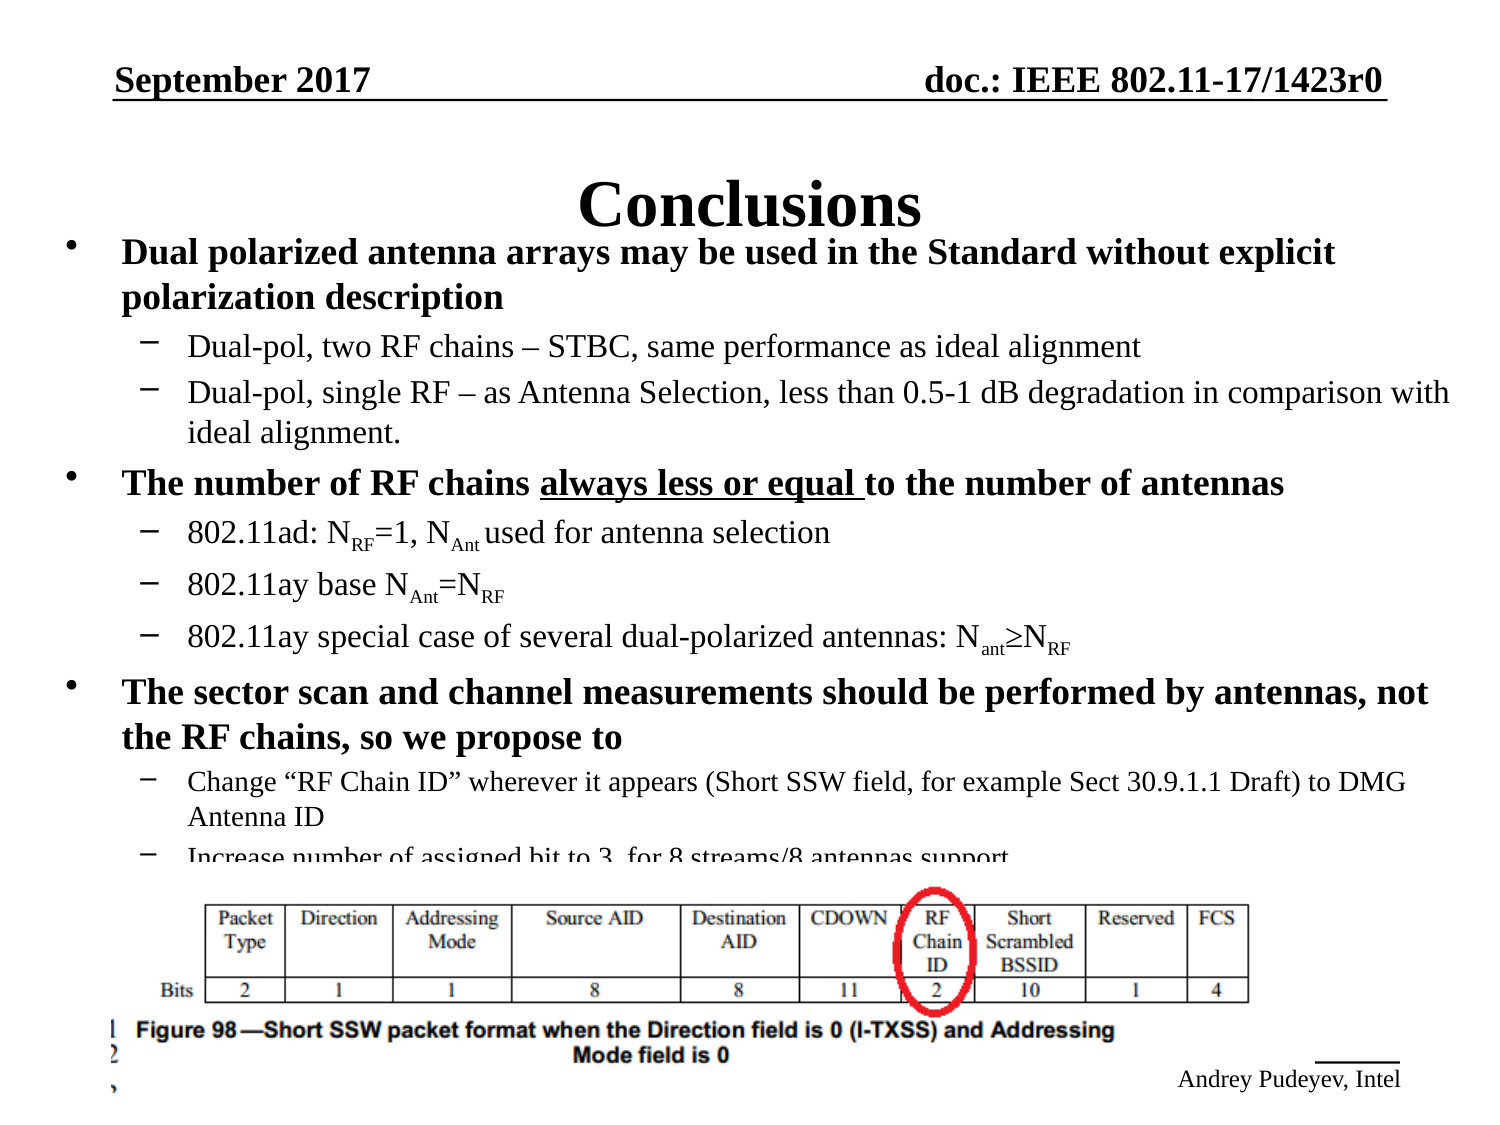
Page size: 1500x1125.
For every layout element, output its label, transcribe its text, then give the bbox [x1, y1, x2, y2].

list Dual polarized antenna arrays may be used in the Standard without explicit polarization description Dual-pol, two RF chains – STBC, same performance as ideal alignment Dual-pol, single RF – as Antenna Selection, less than 0.5-1 dB degradation in comparison with ideal alignment. The number of RF chains always less or equal to the number of antennas 802.11ad: NRF=1, NAnt used for antenna selection 802.11ay base NAnt=NRF 802.11ay special case of several dual-polarized antennas: Nant≥NRF The sector scan and channel measurements should be performed by antennas, not the RF chains, so we propose to Change “RF Chain ID” wherever it appears (Short SSW field, for example Sect 30.9.1.1 Draft) to DMG Antenna ID Increase number of assigned bit to 3, for 8 streams/8 antennas support [50, 219, 1474, 1024]
title Conclusions [112, 112, 1388, 219]
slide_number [114, 54, 374, 100]
picture [110, 862, 1315, 1093]
footer Andrey Pudeyev, Intel [1318, 1062, 1402, 1093]
